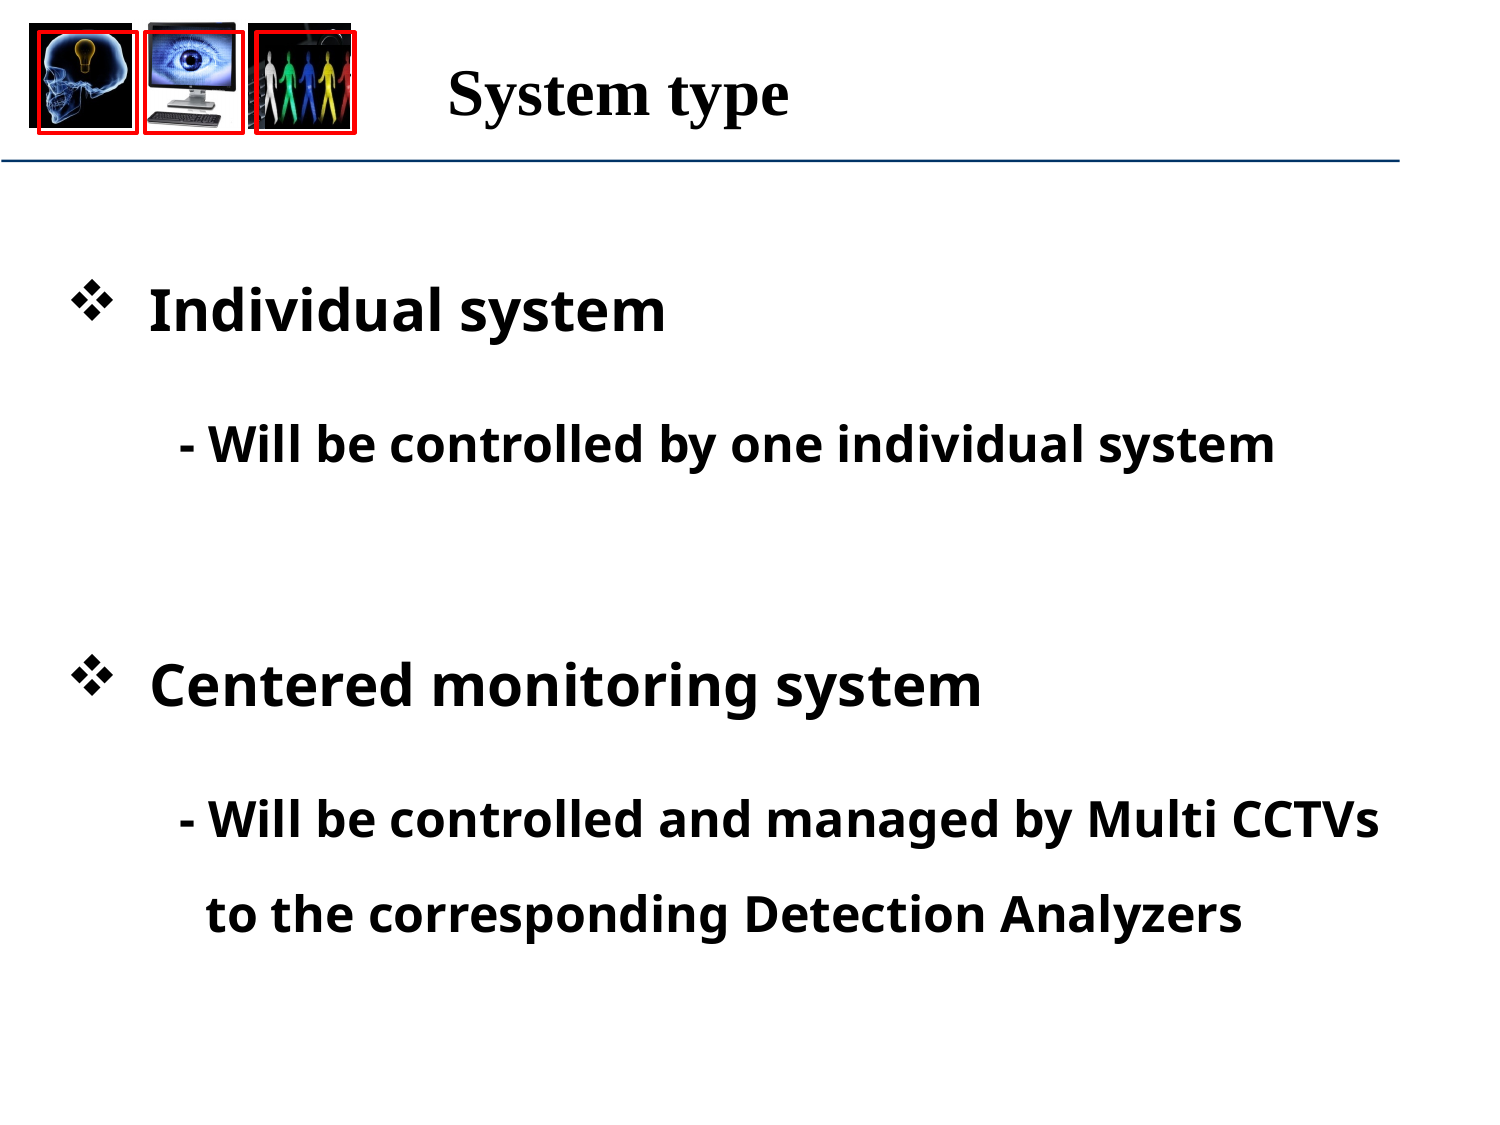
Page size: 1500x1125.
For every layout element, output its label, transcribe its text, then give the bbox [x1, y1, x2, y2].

text_box Individual system - Will be controlled by one individual system Centered monitoring system - Will be controlled and managed by Multi CCTVs to the corresponding Detection Analyzers [11, 230, 1500, 950]
text_box System type [432, 41, 806, 136]
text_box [29, 18, 355, 134]
